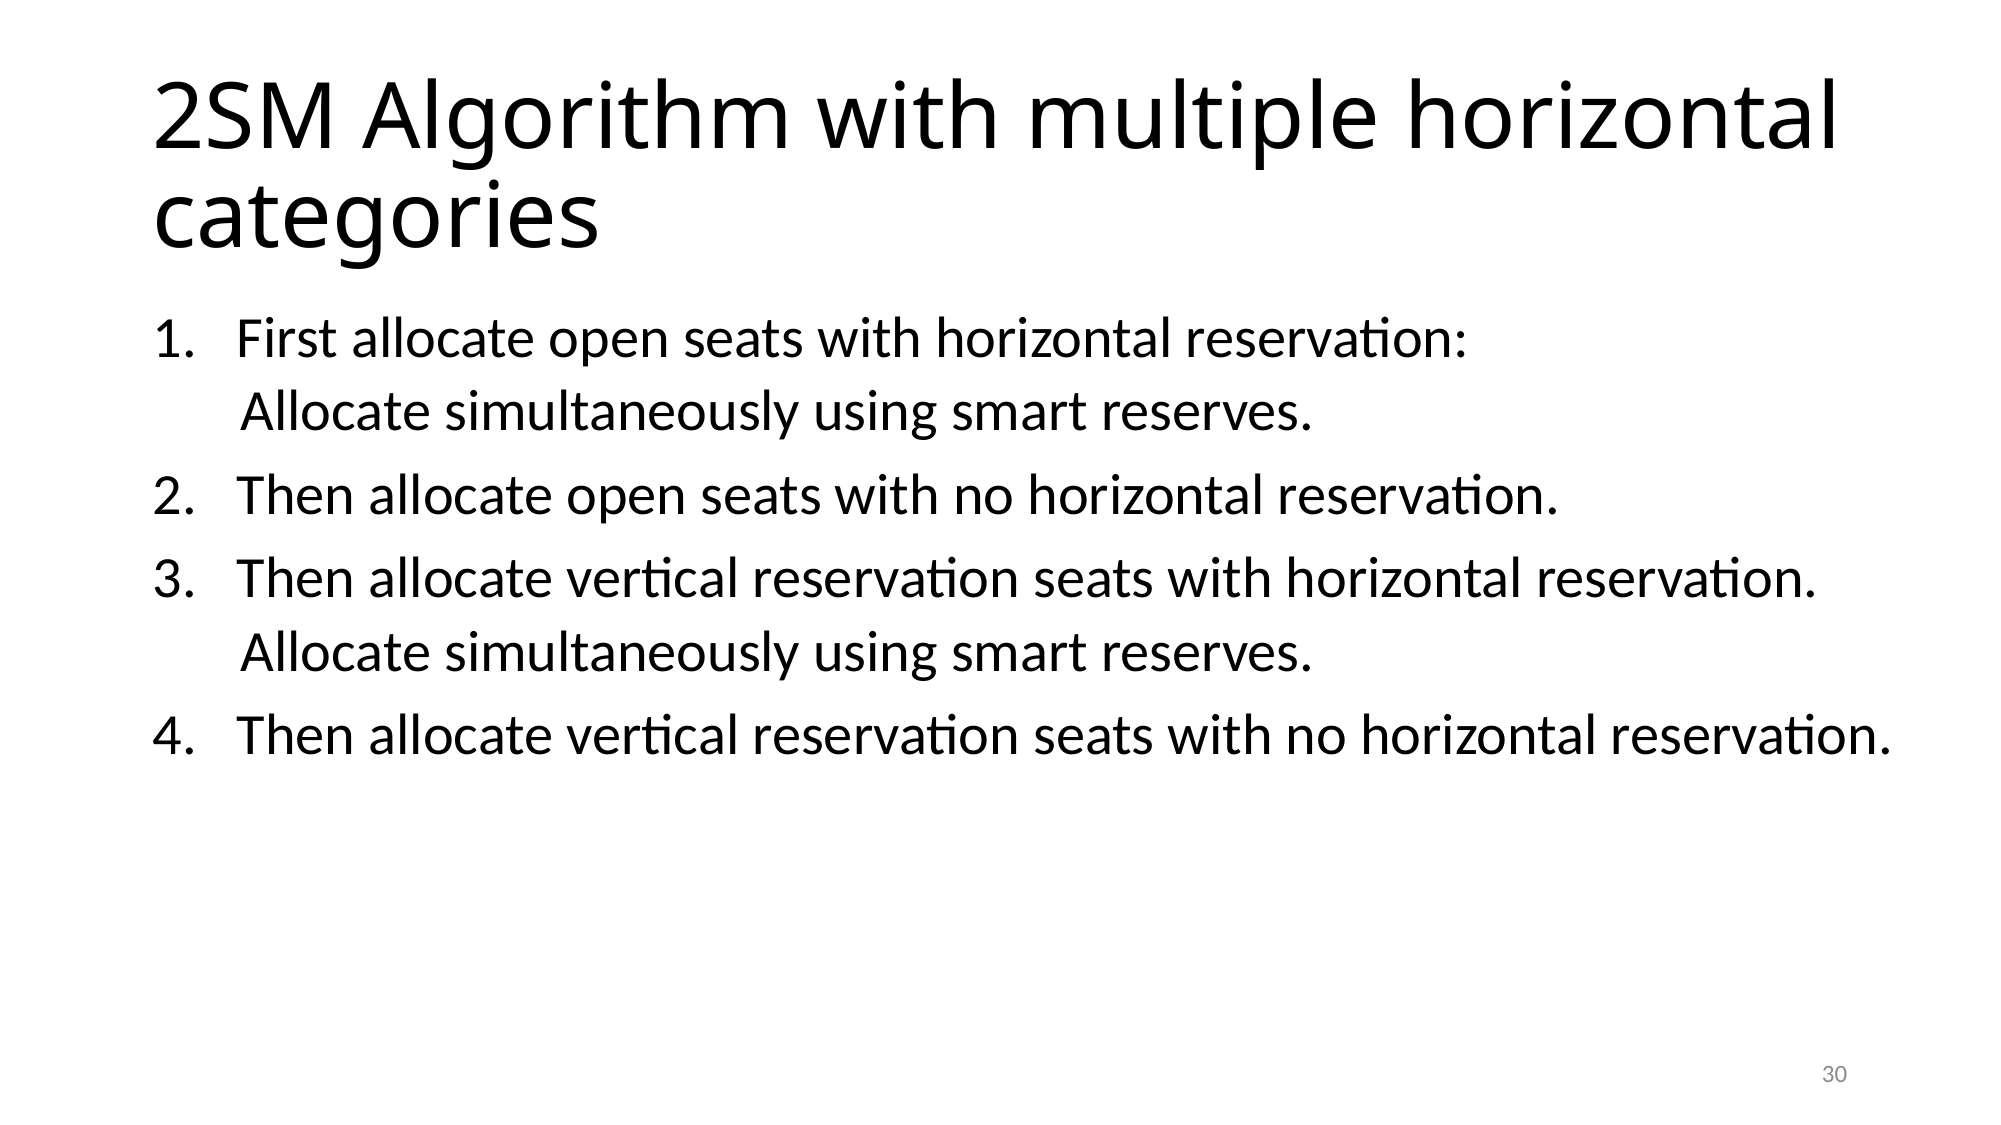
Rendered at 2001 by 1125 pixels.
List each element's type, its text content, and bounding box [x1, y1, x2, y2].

slide_number 29 [1412, 1042, 1863, 1103]
title 2SM Algorithm with multiple horizontal categories [137, 59, 2000, 278]
list First allocate open seats with horizontal reservation: Allocate simultaneously using smart reserves. Then allocate open seats with no horizontal reservation. Then allocate vertical reservation seats with horizontal reservation. Allocate simultaneously using smart reserves. Then allocate vertical reservation seats with no horizontal reservation. [137, 299, 1955, 1014]
